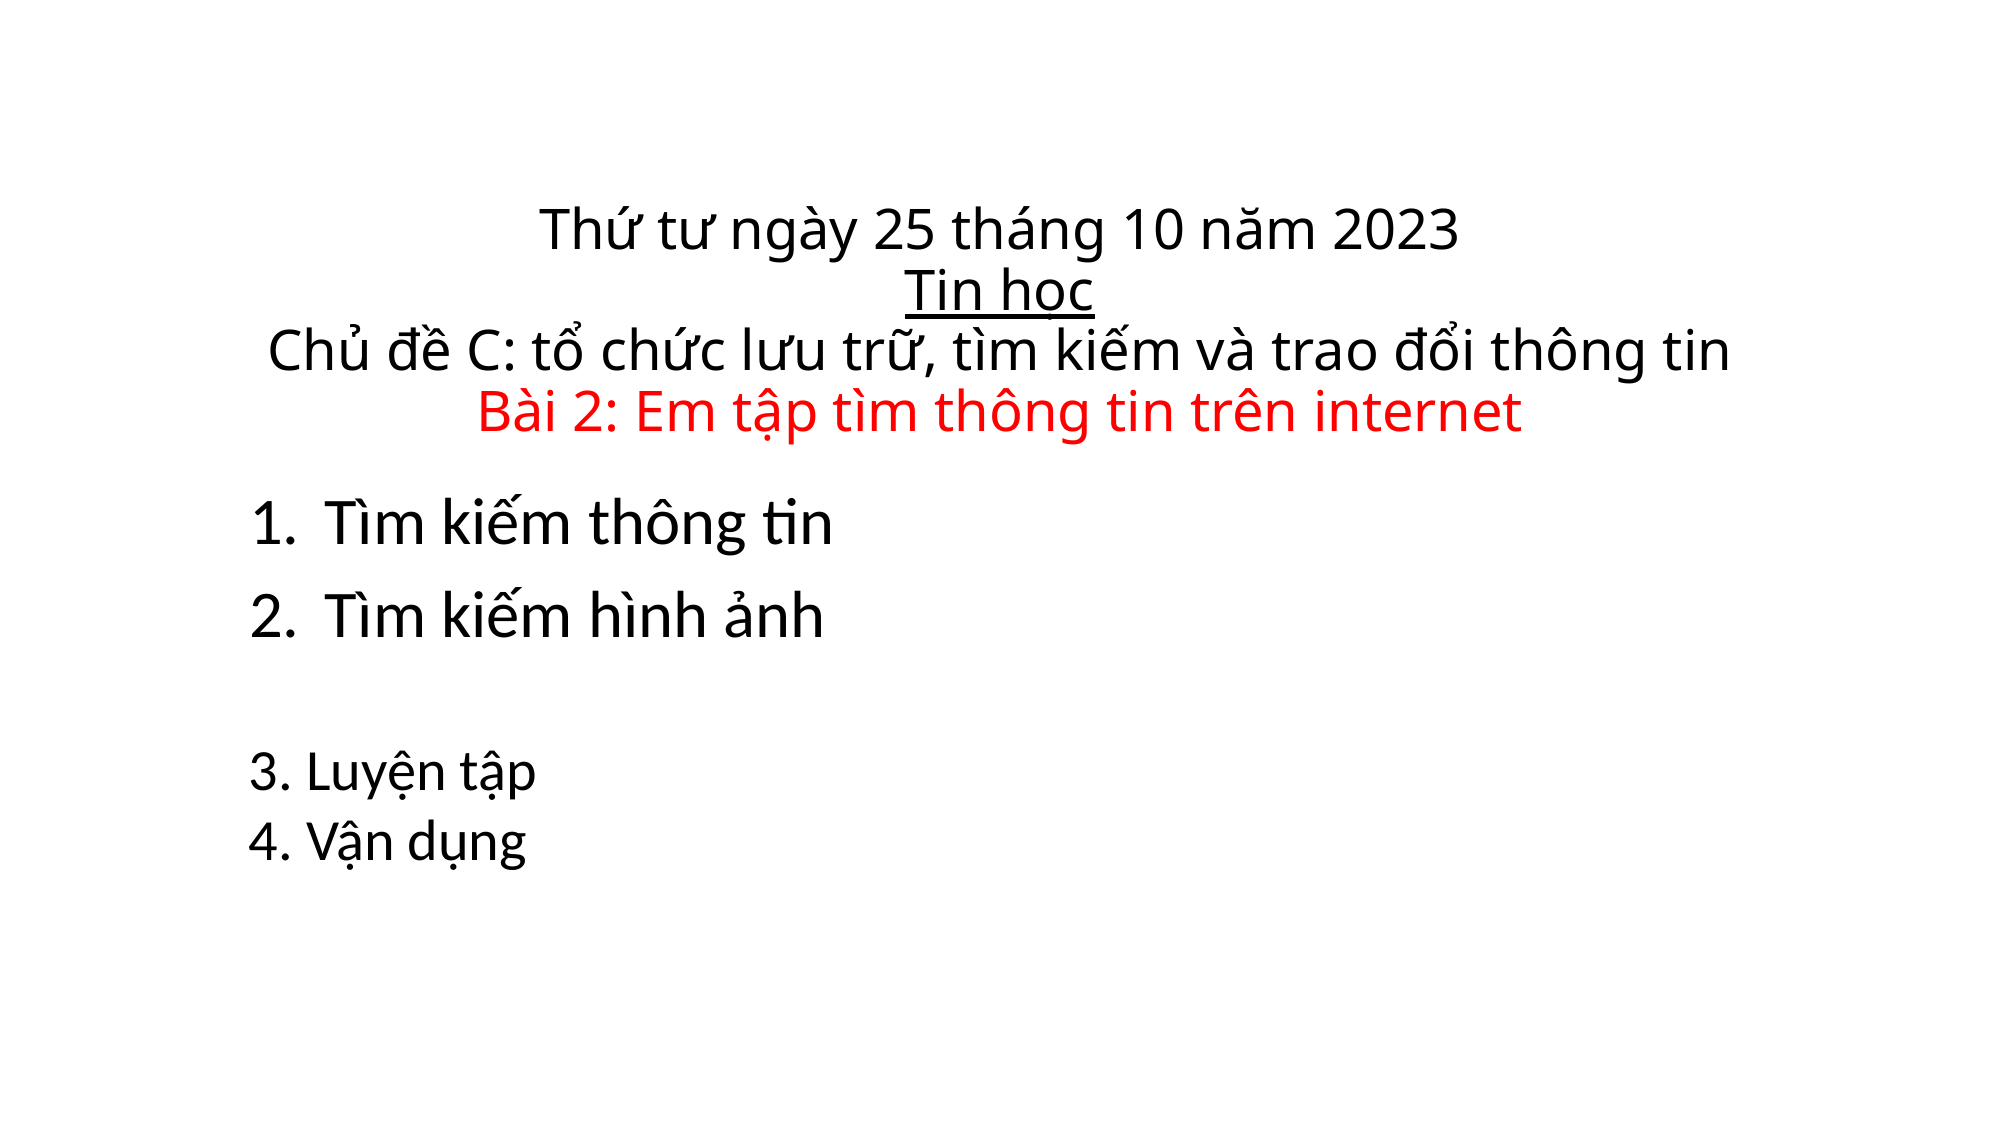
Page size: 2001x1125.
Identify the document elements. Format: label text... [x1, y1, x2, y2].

title Thứ tư ngày 25 tháng 10 năm 2023 Tin học Chủ đề C: tổ chức lưu trữ, tìm kiếm và trao đổi thông tin Bài 2: Em tập tìm thông tin trên internet [249, 177, 1750, 451]
text_box 3. Luyện tập 4. Vận dụng [234, 725, 1227, 880]
subtitle Tìm kiếm thông tin Tìm kiếm hình ảnh [234, 479, 1735, 705]
